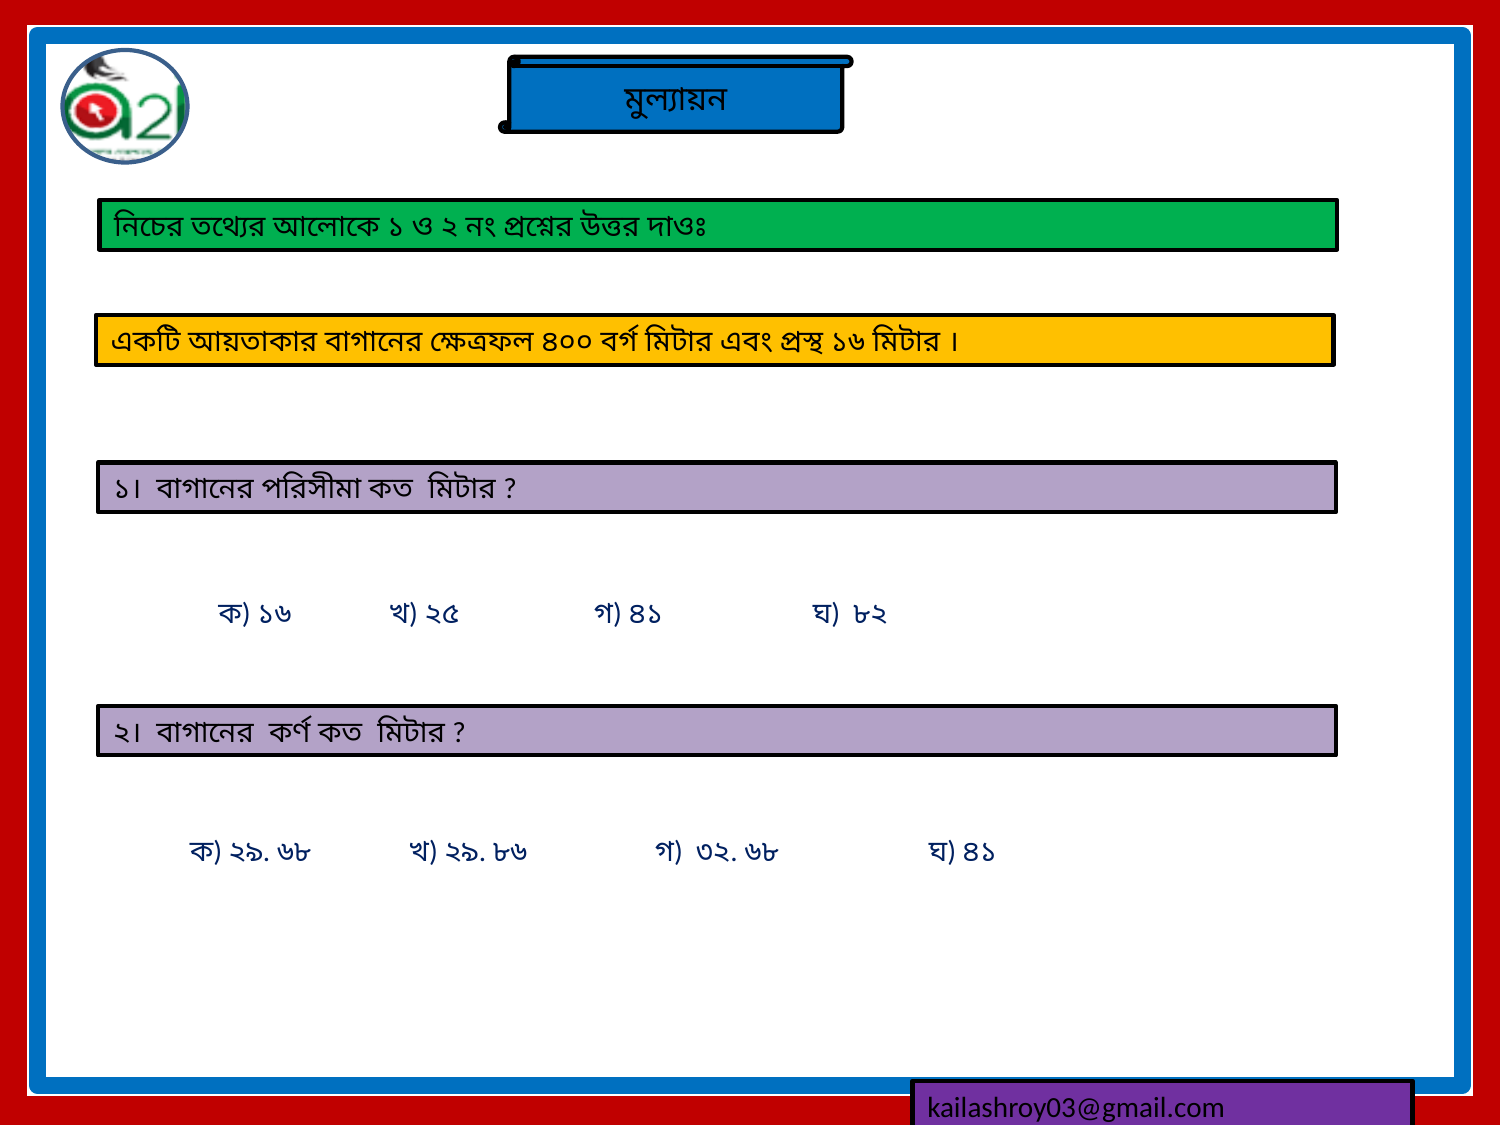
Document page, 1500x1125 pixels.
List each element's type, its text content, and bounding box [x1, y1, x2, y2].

picture [65, 53, 185, 160]
text_box মুল্যায়ন [497, 54, 854, 134]
text_box একটি আয়তাকার বাগানের ক্ষেত্রফল ৪০০ বর্গ মিটার এবং প্রস্থ ১৬ মিটার । [94, 313, 1336, 367]
text_box ১। বাগানের পরিসীমা কত মিটার ? [96, 460, 1338, 514]
text_box ক) ১৬ খ) ২৫ গ) ৪১ ঘ) ৮২ [203, 587, 1166, 638]
text_box ২। বাগানের কর্ণ কত মিটার ? [96, 704, 1338, 757]
text_box ক) ২৯. ৬৮ খ) ২৯. ৮৬ গ) ৩২. ৬৮ ঘ) ৪১ [174, 824, 1318, 875]
text_box নিচের তথ্যের আলোকে ১ ও ২ নং প্রশ্নের উত্তর দাওঃ [97, 198, 1339, 252]
